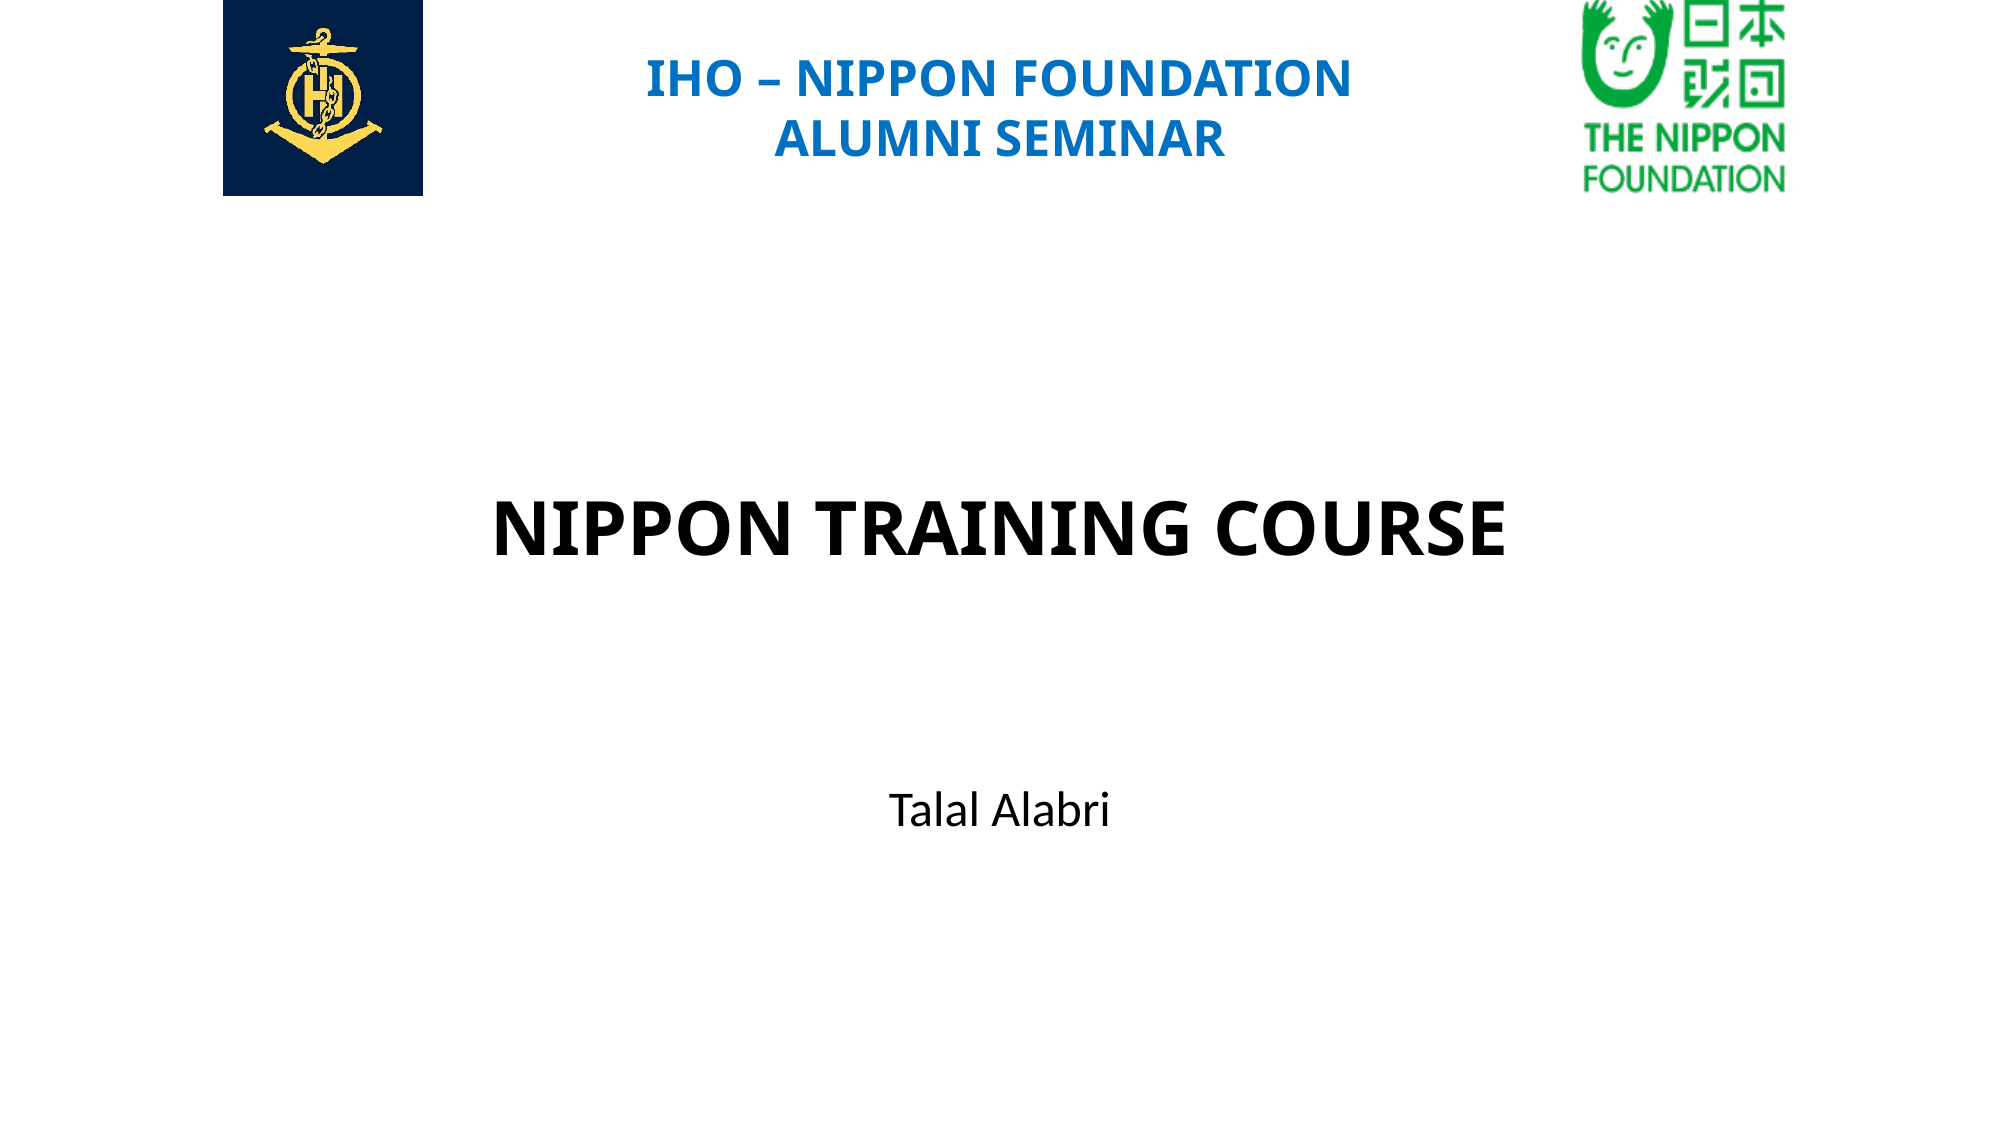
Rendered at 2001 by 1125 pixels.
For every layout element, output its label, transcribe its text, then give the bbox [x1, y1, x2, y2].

picture [1577, 0, 1789, 198]
subtitle Talal Alabri [249, 694, 1750, 967]
picture [223, 0, 423, 196]
text_box IHO – NIPPON FOUNDATION ALUMNI SEMINAR [564, 39, 1436, 174]
title NIPPON TRAINING COURSE [249, 187, 1750, 580]
